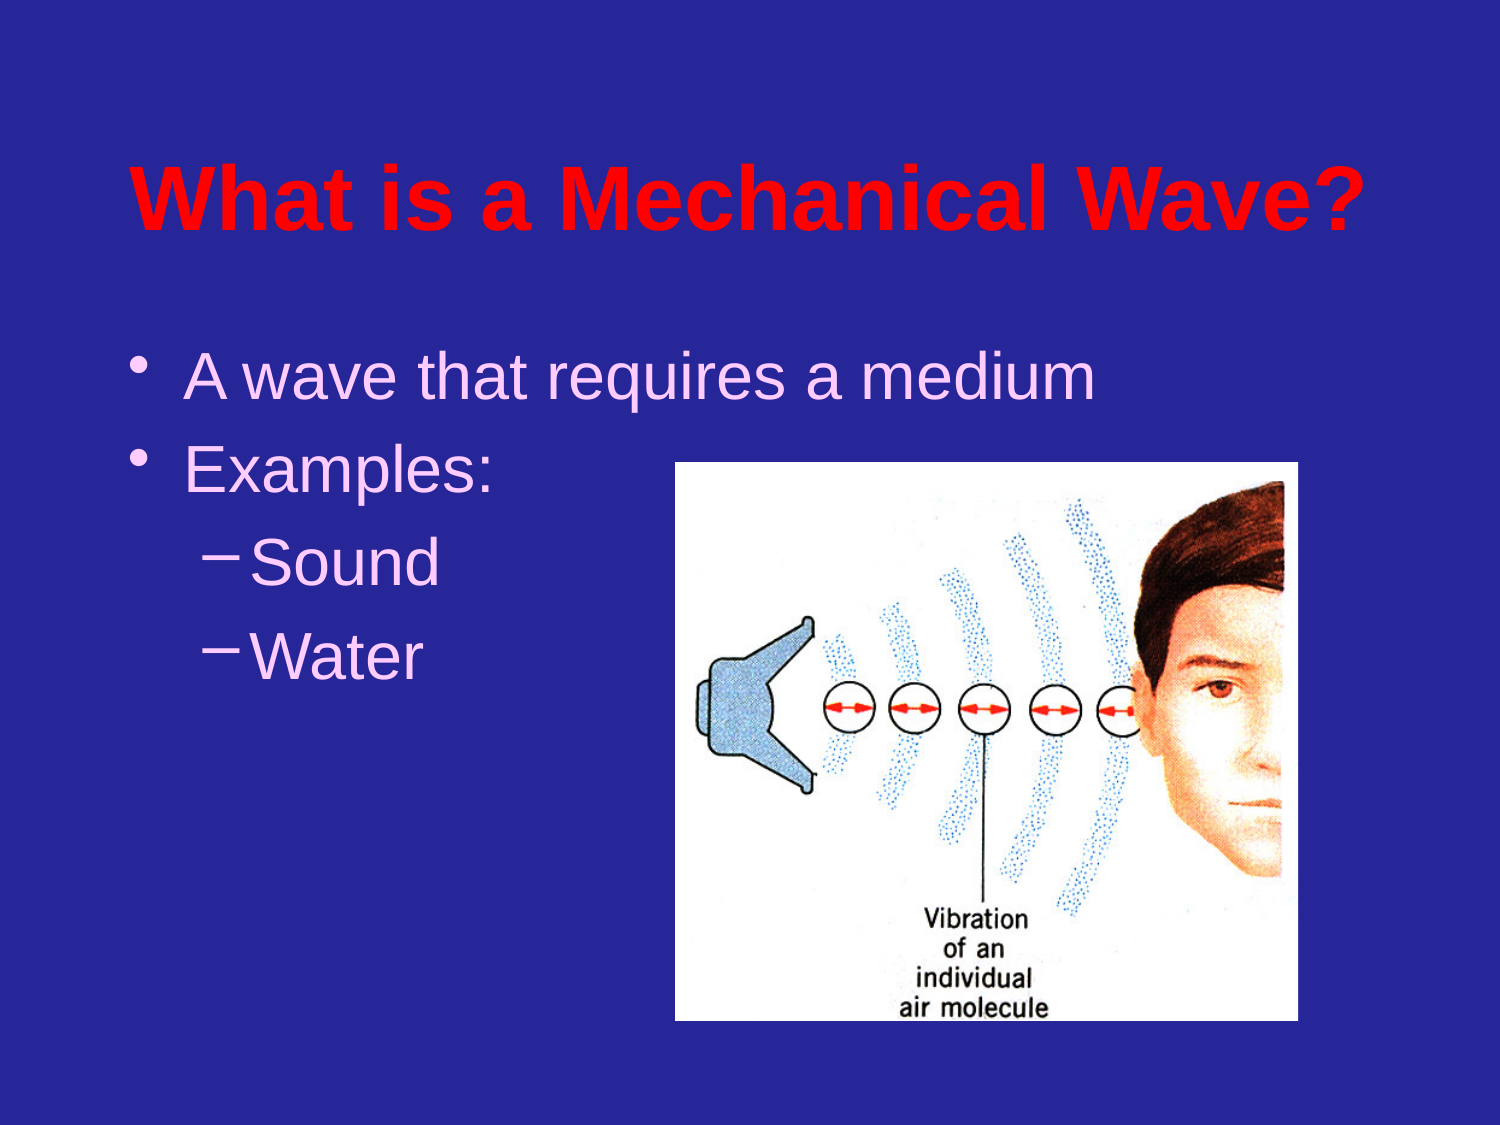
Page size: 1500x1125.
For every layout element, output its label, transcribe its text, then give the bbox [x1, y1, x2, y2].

title What is a Mechanical Wave? [112, 99, 1388, 288]
picture [674, 462, 1299, 1021]
list A wave that requires a medium Examples: Sound Water [112, 324, 1388, 1000]
